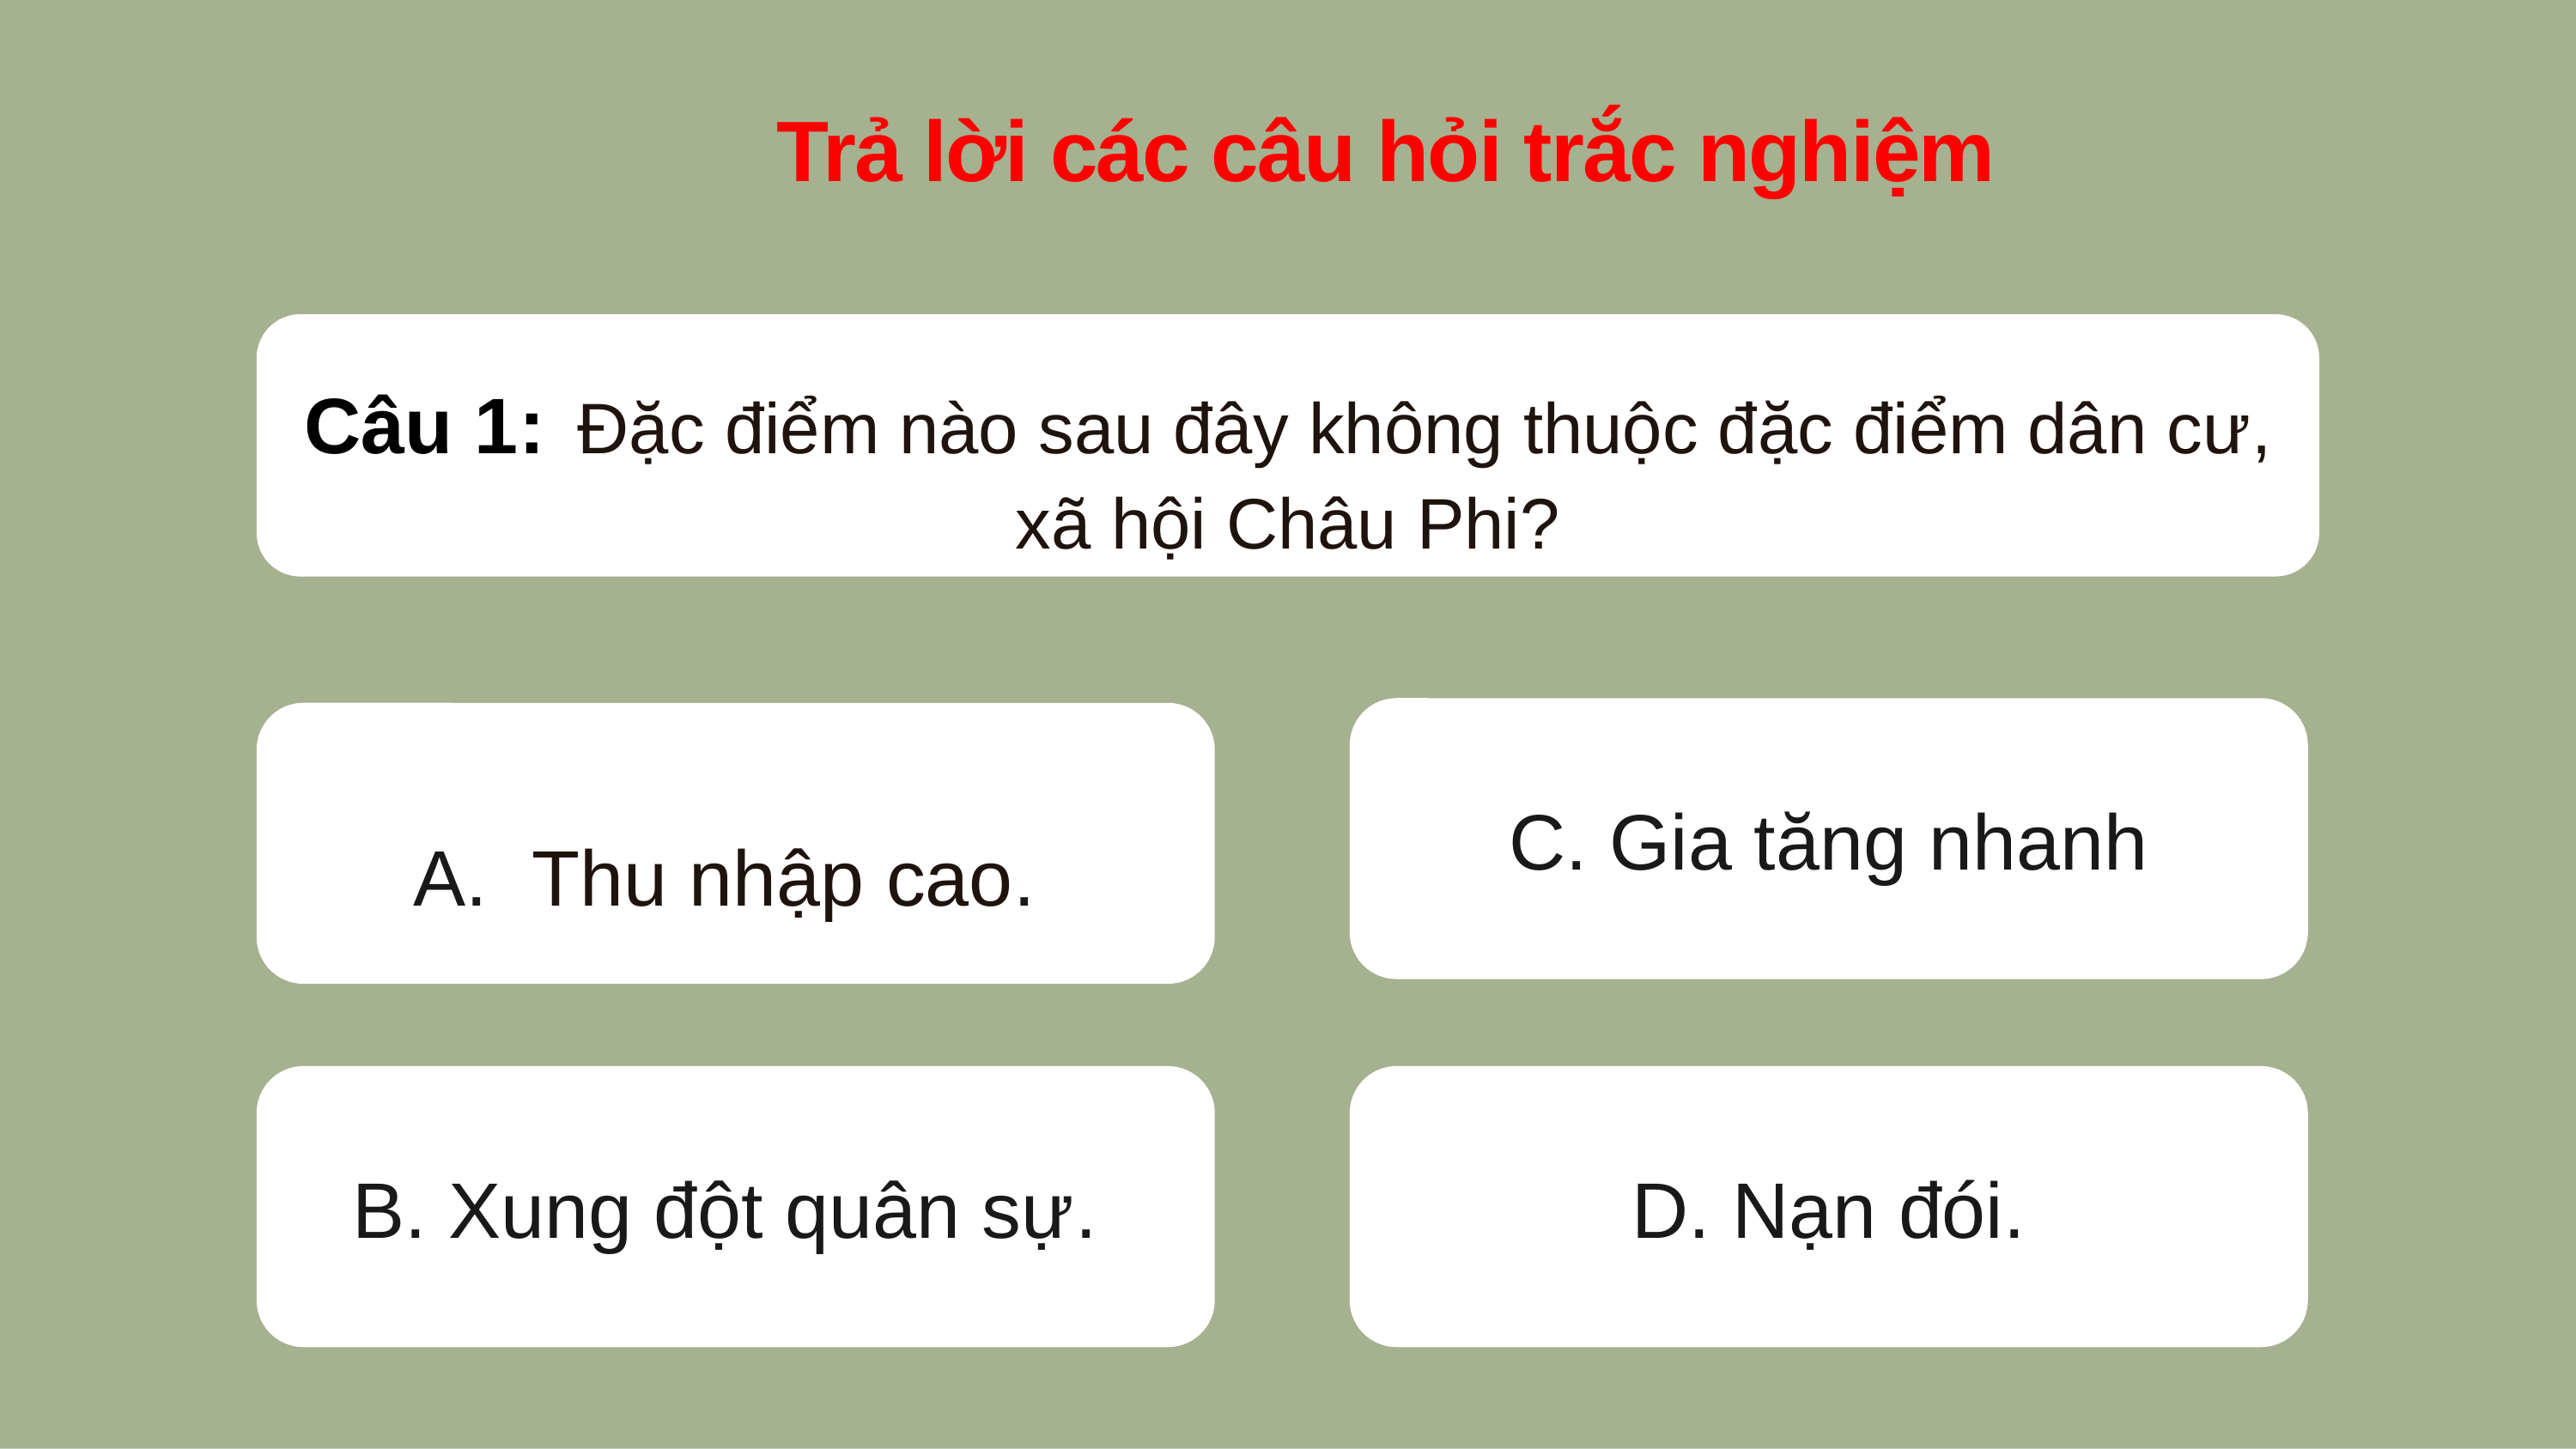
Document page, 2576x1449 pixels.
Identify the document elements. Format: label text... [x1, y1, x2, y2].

text_box Câu 1: Đặc điểm nào sau đây không thuộc đặc điểm dân cư, xã hội Châu Phi? [254, 312, 2322, 579]
text_box D. Nạn đói. [1347, 1064, 2310, 1349]
text_box Trả lời các câu hỏi trắc nghiệm [504, 55, 2269, 199]
text_box A. Thu nhập cao. [254, 700, 1217, 986]
text_box B. Xung đột quân sự. [254, 1064, 1217, 1349]
text_box C. Gia tăng nhanh [1347, 696, 2310, 981]
